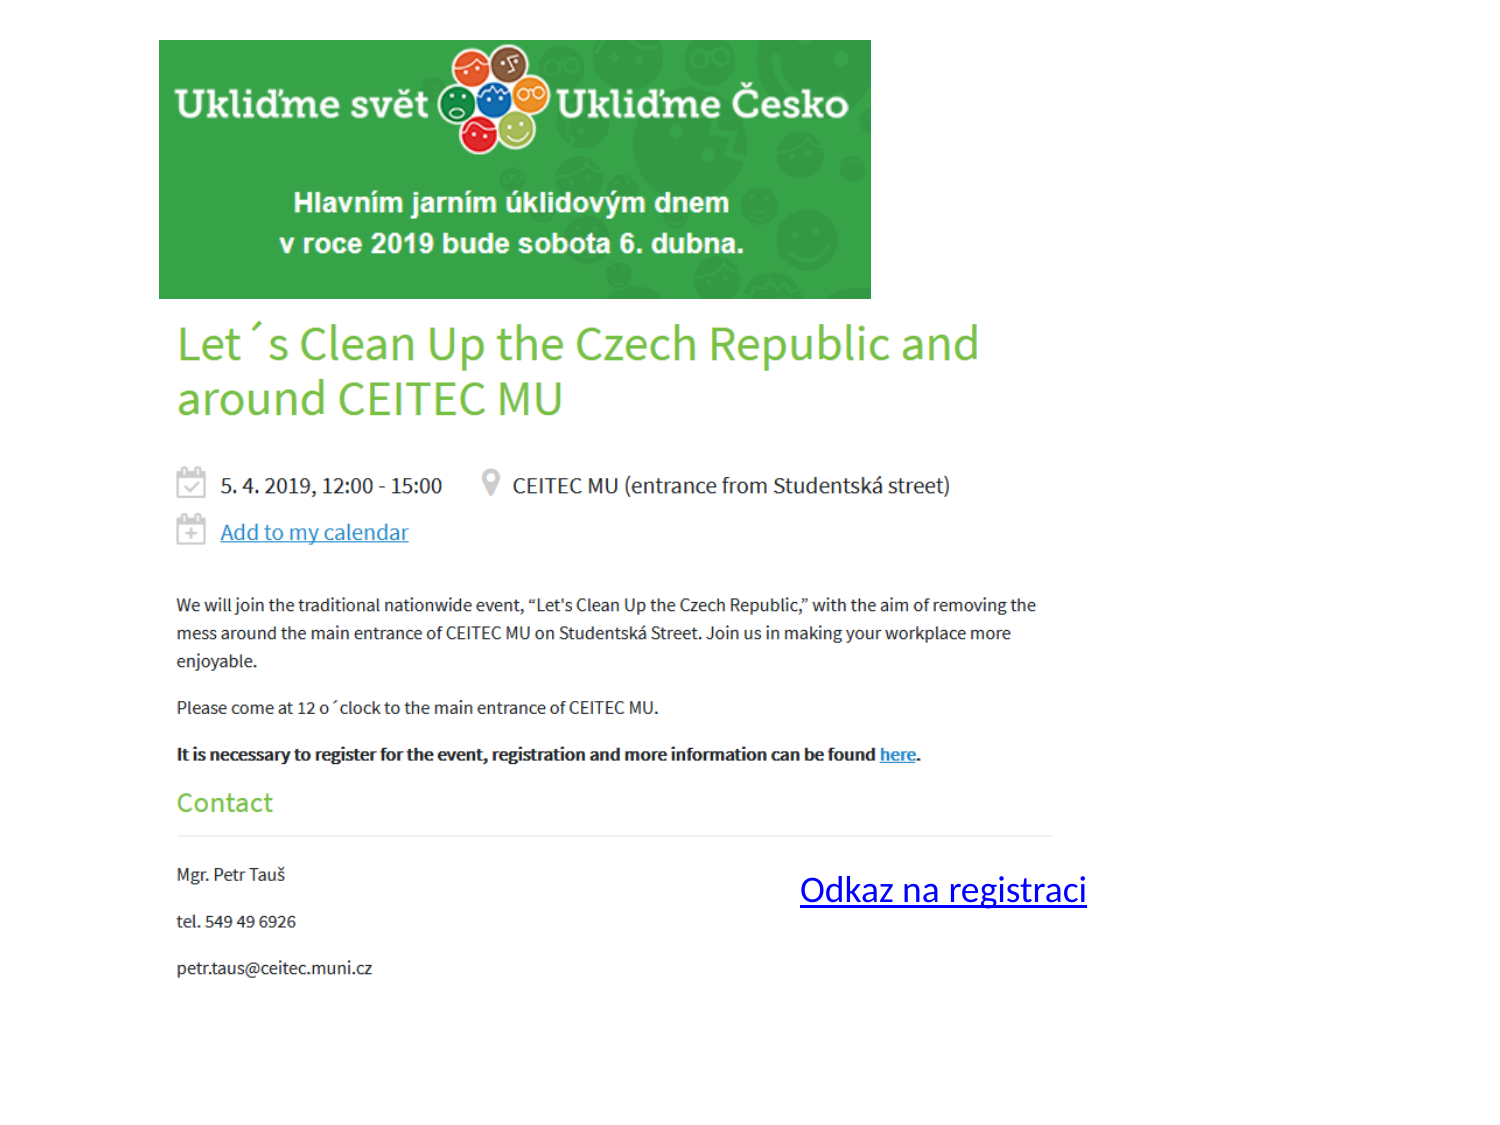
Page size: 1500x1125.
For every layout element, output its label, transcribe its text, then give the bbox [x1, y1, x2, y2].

picture [159, 40, 1070, 1000]
text_box Odkaz na registraci [1073, 857, 1176, 918]
